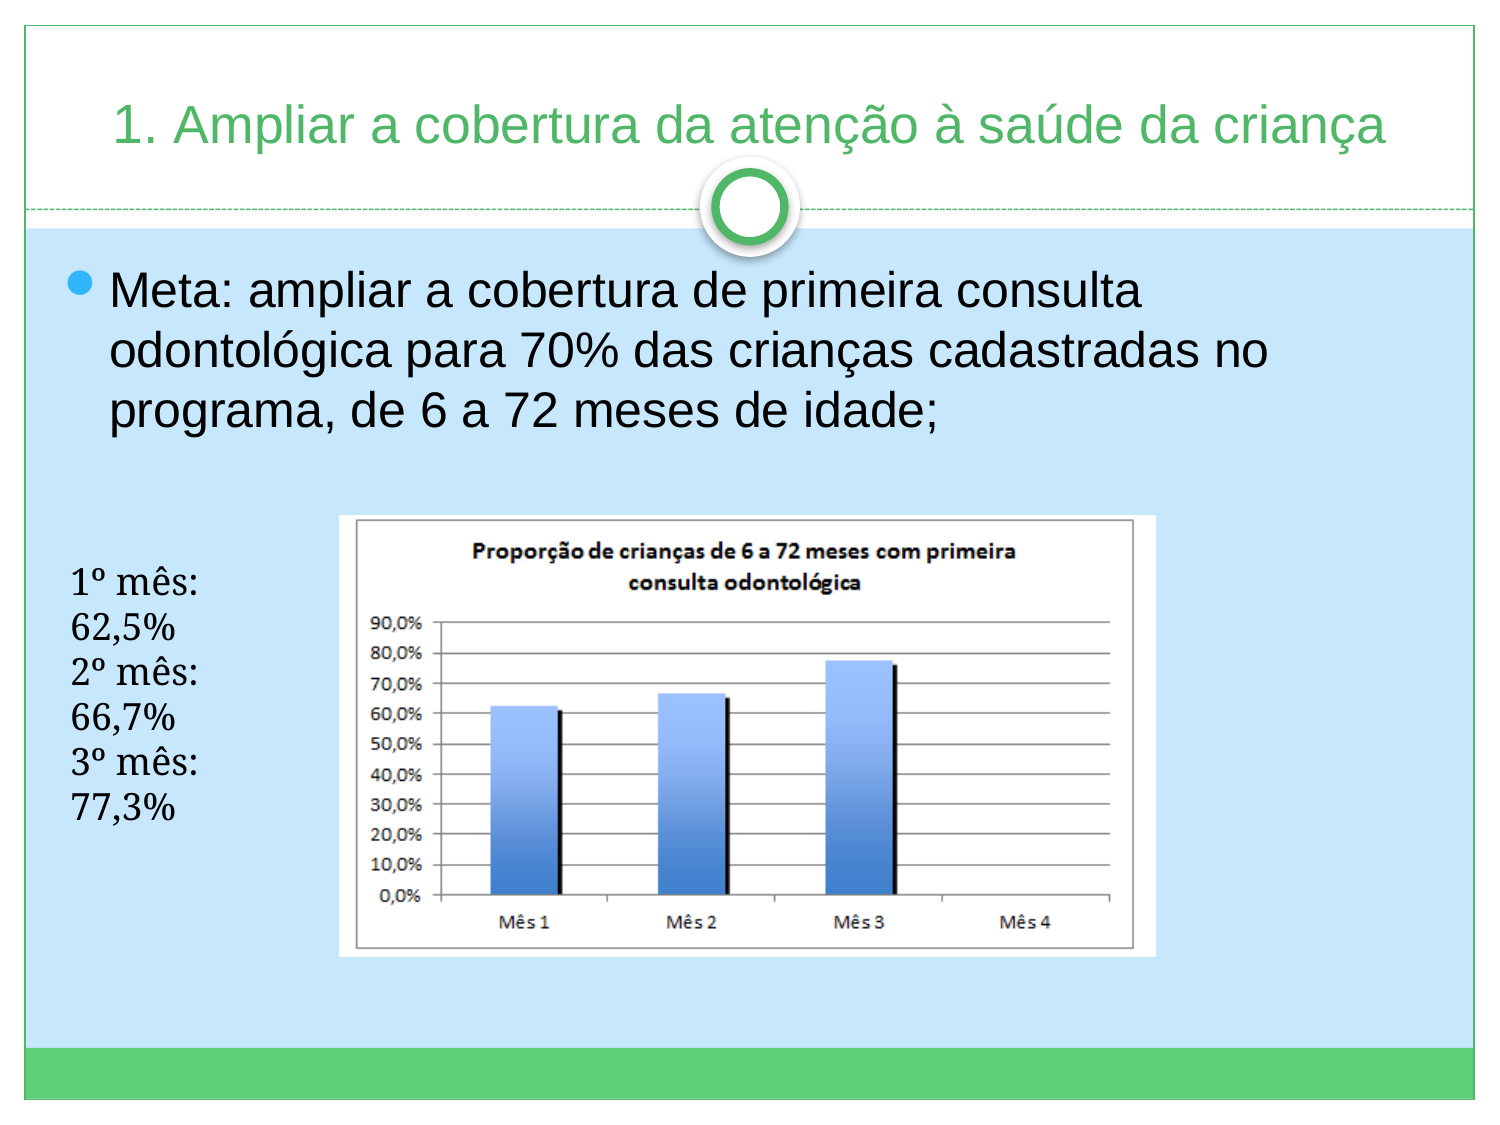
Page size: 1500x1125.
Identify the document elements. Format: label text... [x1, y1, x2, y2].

title 1. Ampliar a cobertura da atenção à saúde da criança [49, 37, 1450, 162]
list Meta: ampliar a cobertura de primeira consulta odontológica para 70% das crianças cadastradas no programa, de 6 a 72 meses de idade; [49, 250, 1445, 1001]
picture [339, 515, 1156, 957]
text_box 1º mês: 62,5% 2º mês: 66,7% 3º mês: 77,3% [55, 550, 329, 836]
